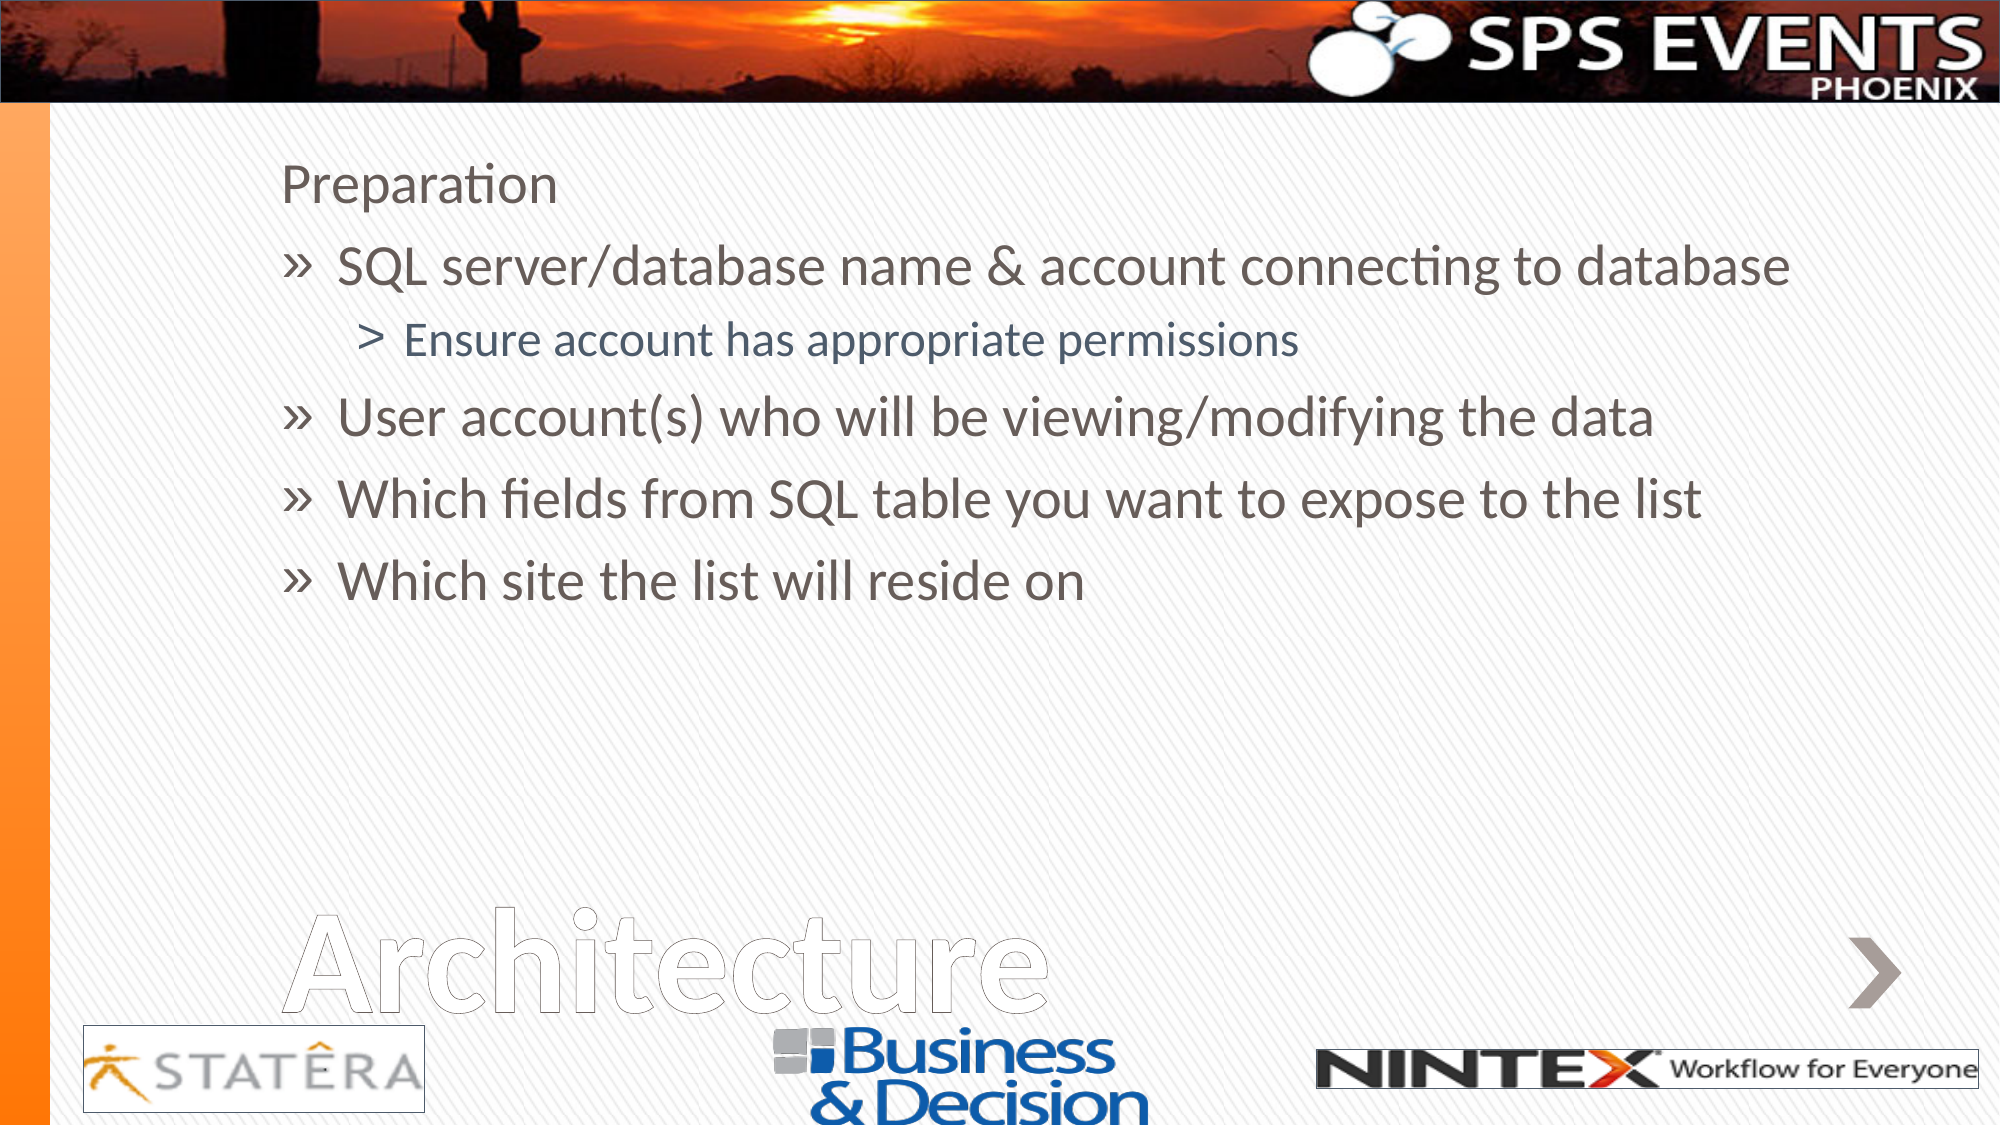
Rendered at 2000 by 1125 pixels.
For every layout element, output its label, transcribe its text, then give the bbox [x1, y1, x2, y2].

picture [1, 1, 1999, 102]
list Preparation SQL server/database name & account connecting to database Ensure account has appropriate permissions User account(s) who will be viewing/modifying the data Which fields from SQL table you want to expose to the list Which site the list will reside on [266, 137, 1900, 863]
picture [765, 1050, 1155, 1125]
title Architecture [266, 863, 1850, 1050]
picture [1317, 1050, 1978, 1088]
picture [84, 1026, 424, 1112]
